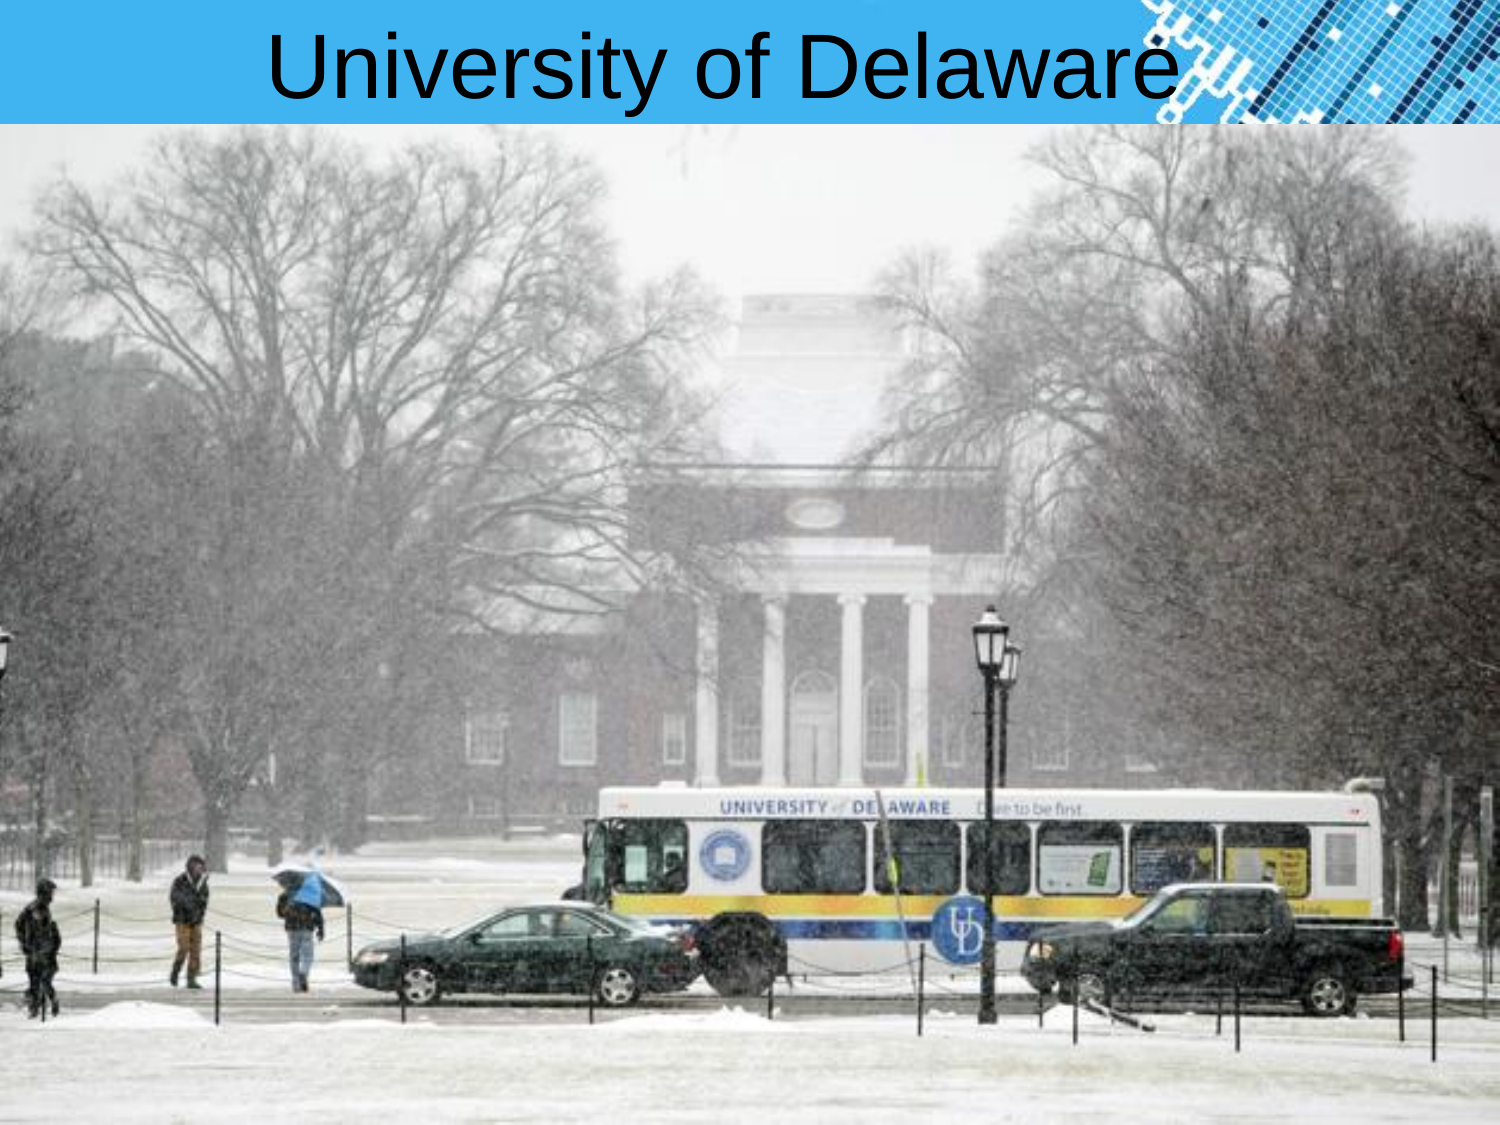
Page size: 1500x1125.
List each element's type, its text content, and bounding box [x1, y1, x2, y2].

picture [0, 0, 1500, 1125]
title University of Delaware [50, 0, 1400, 123]
